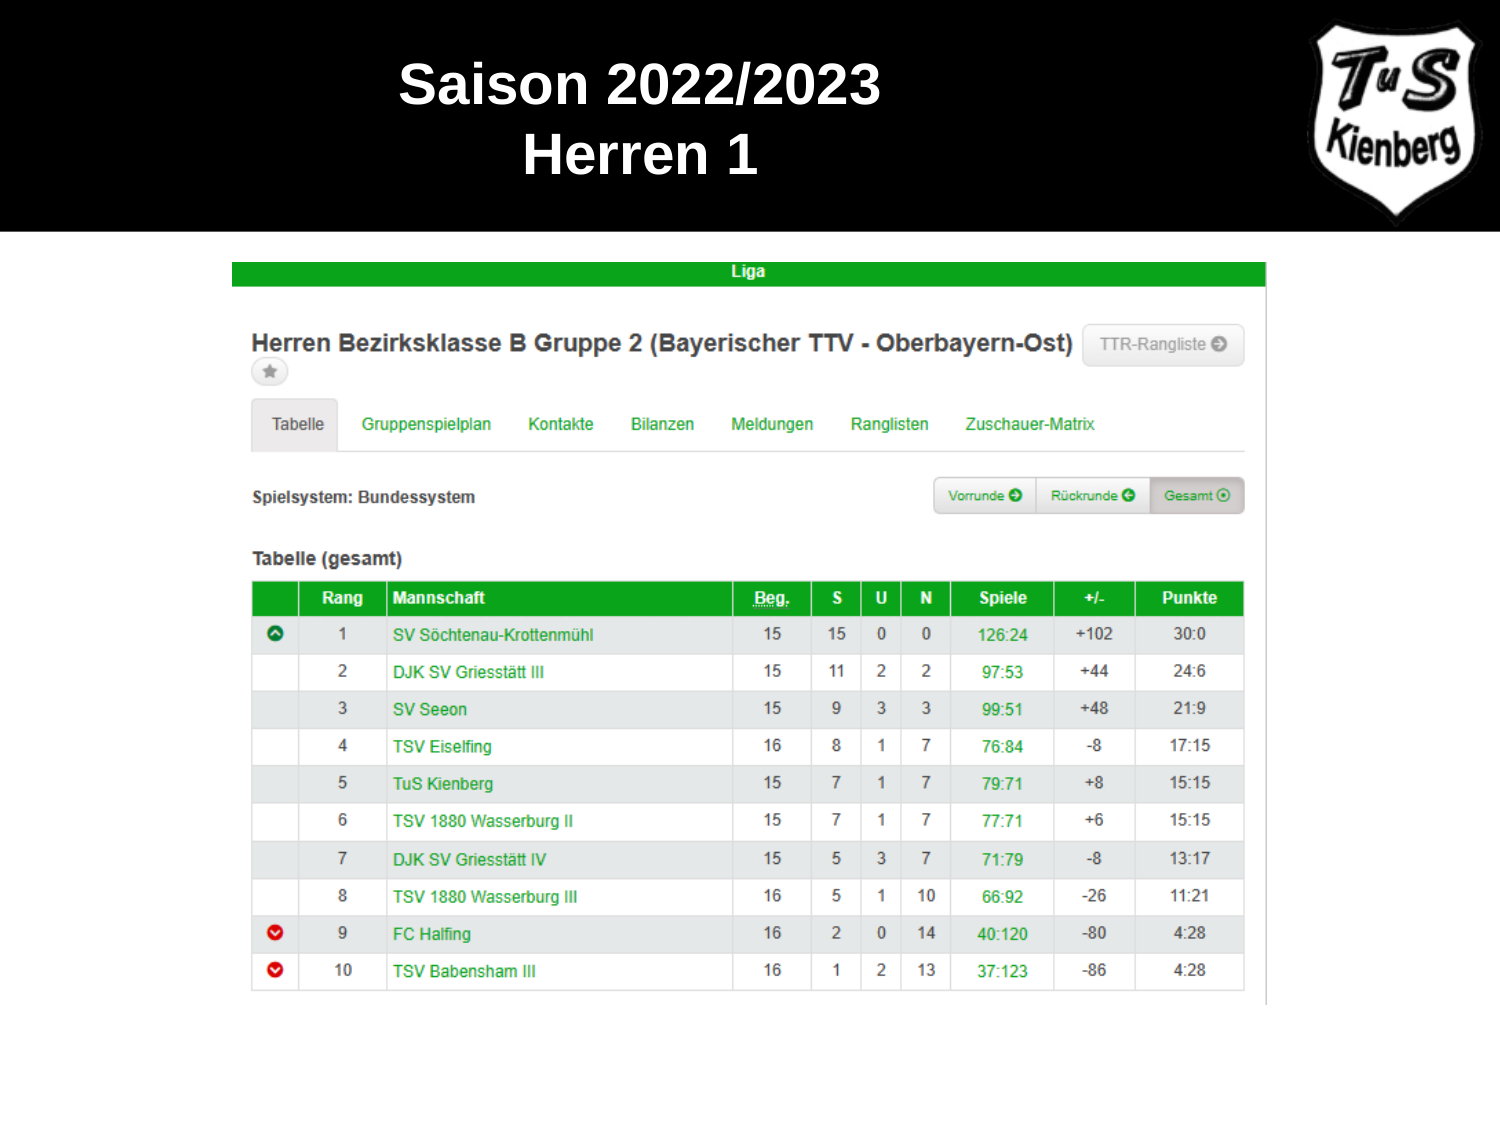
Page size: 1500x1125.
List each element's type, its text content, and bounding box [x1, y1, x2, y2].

title Saison 2022/2023 Herren 1 [0, 0, 1282, 233]
picture [231, 262, 1267, 1006]
picture [1307, 18, 1483, 227]
